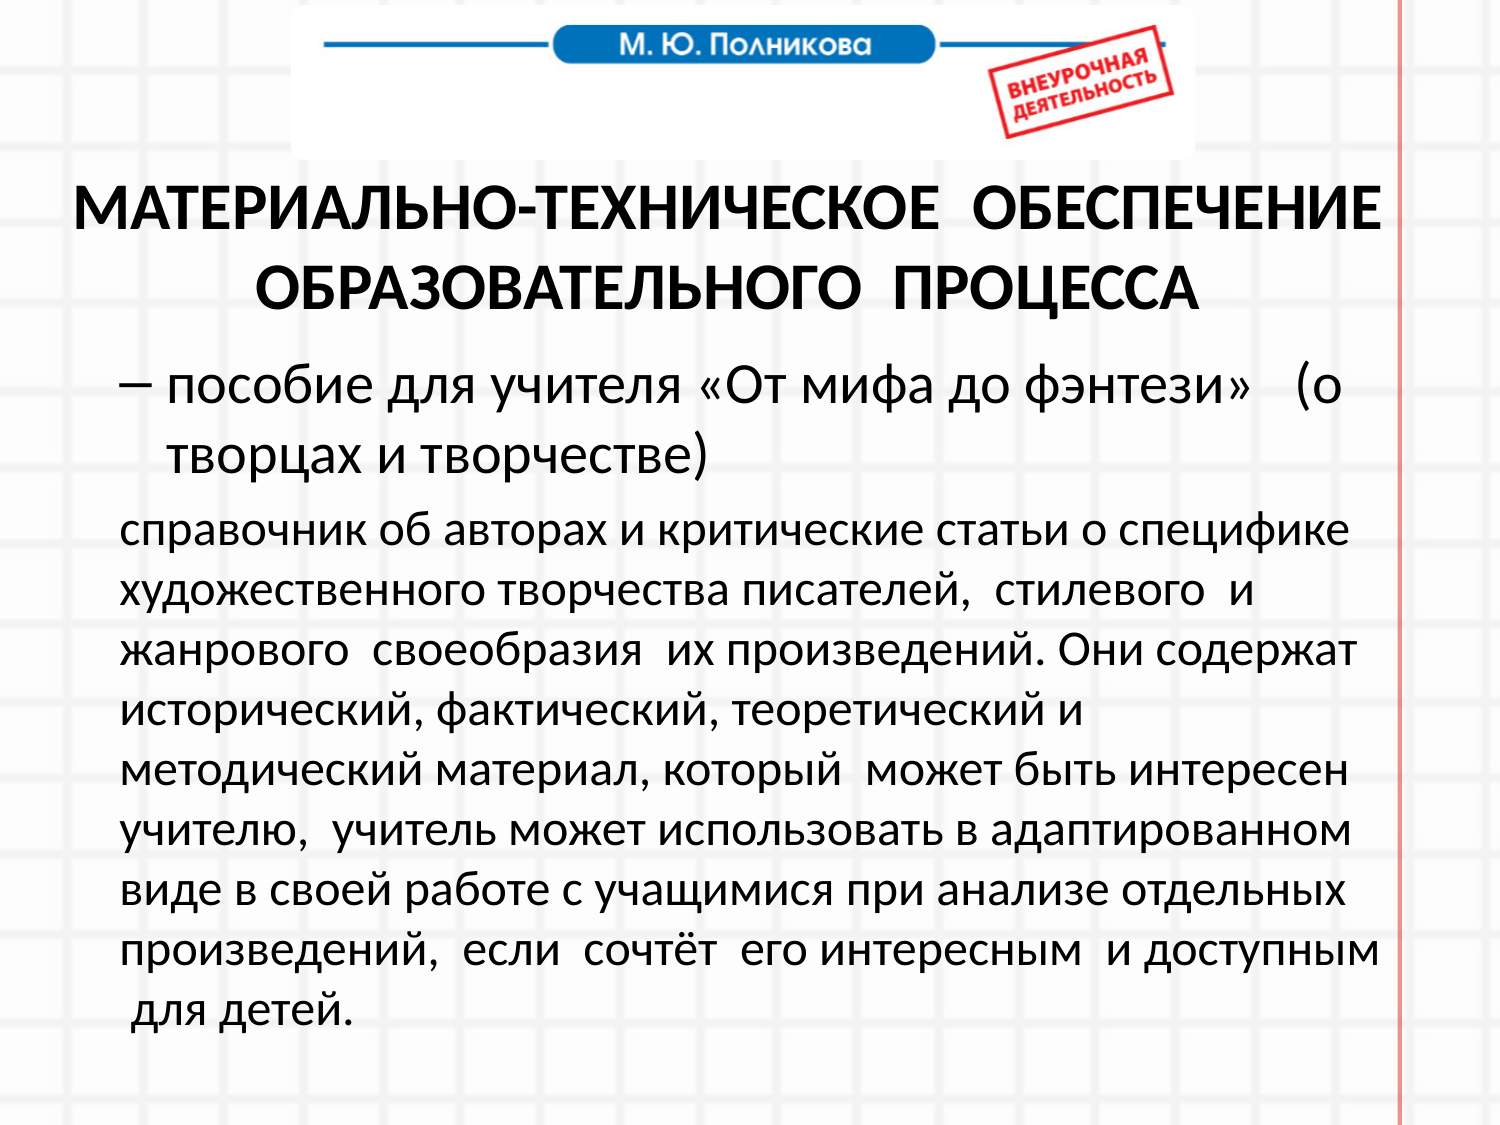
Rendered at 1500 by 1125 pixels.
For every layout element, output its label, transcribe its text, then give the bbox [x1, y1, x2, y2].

title МАТЕРИАЛЬНО-ТЕХНИЧЕСКОЕ ОБЕСПЕЧЕНИЕ ОБРАЗОВАТЕЛЬНОГО ПРОЦЕССА [52, 147, 1404, 337]
list пособие для учителя «От мифа до фэнтези» (о творцах и творчестве) справочник об авторах и критические статьи о специфике художественного творчества писателей, стилевого и жанрового своеобразия их произведений. Они содержат исторический, фактический, теоретический и методический материал, который может быть интересен учителю, учитель может использовать в адаптированном виде в своей работе с учащимися при анализе отдельных произведений, если сочтёт его интересным и доступным для детей. [29, 337, 1404, 1081]
picture [291, 4, 1196, 147]
